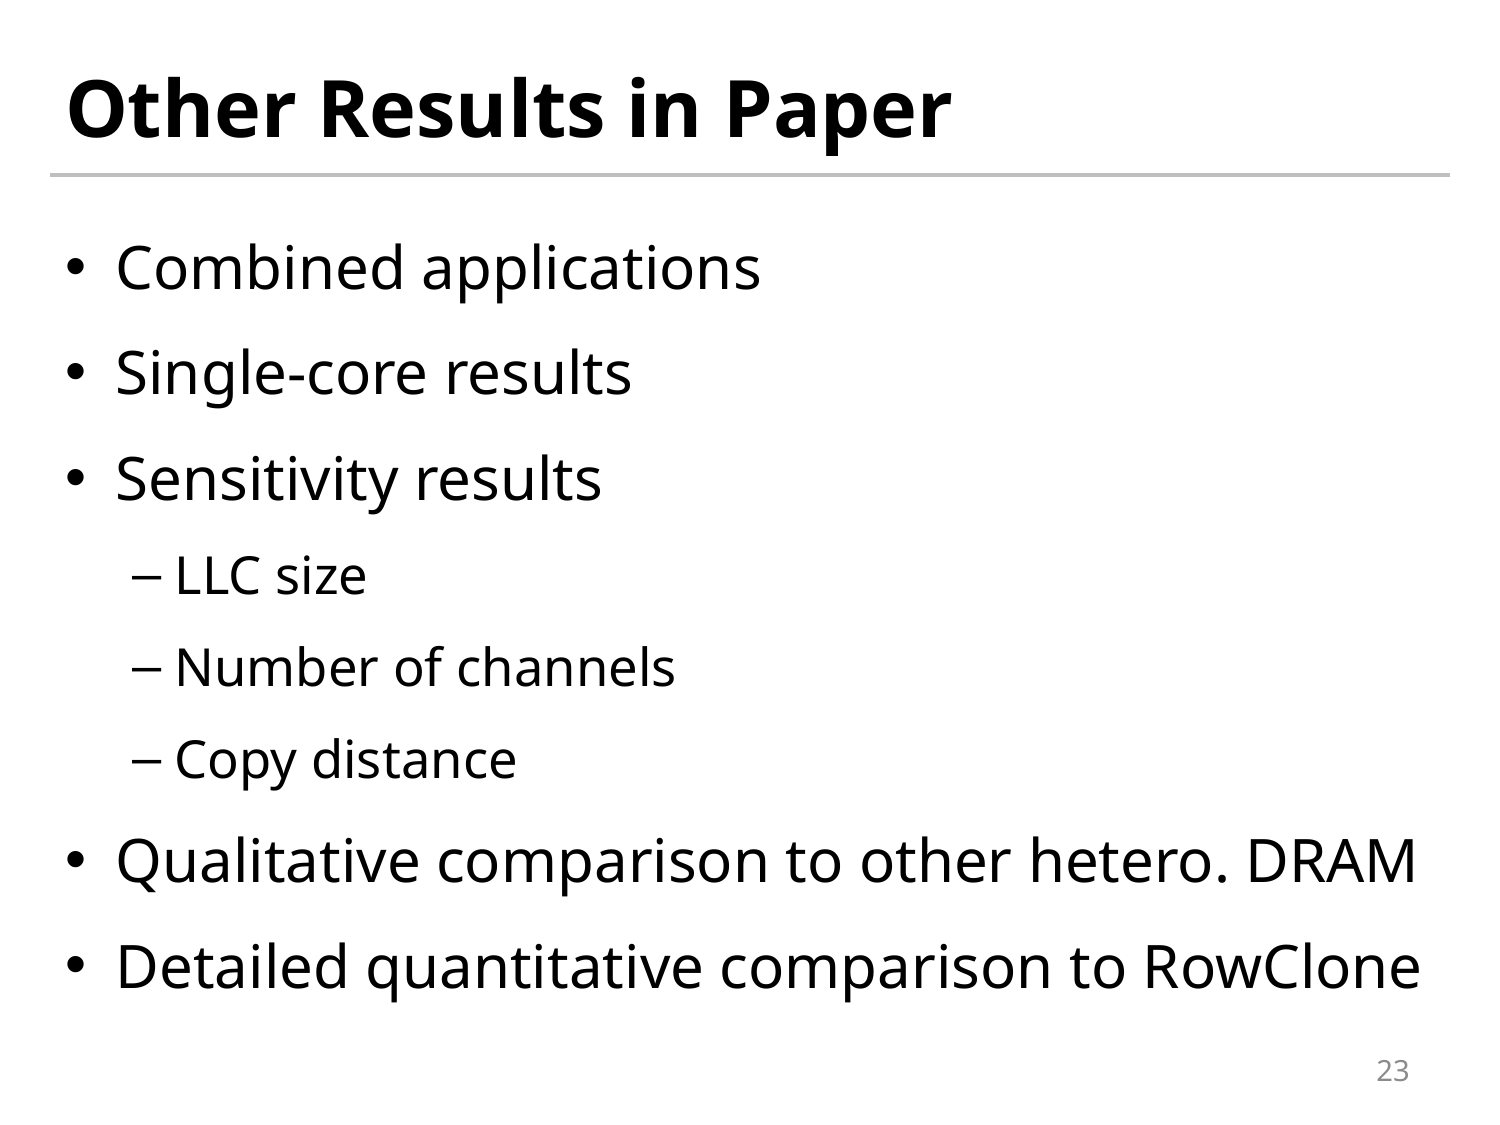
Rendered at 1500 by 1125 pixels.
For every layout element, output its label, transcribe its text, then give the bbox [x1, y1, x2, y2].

slide_number 23 [1074, 1042, 1425, 1103]
list Combined applications Single-core results Sensitivity results LLC size Number of channels Copy distance Qualitative comparison to other hetero. DRAM Detailed quantitative comparison to RowClone [50, 200, 1450, 1075]
title Other Results in Paper [50, 12, 1450, 200]
